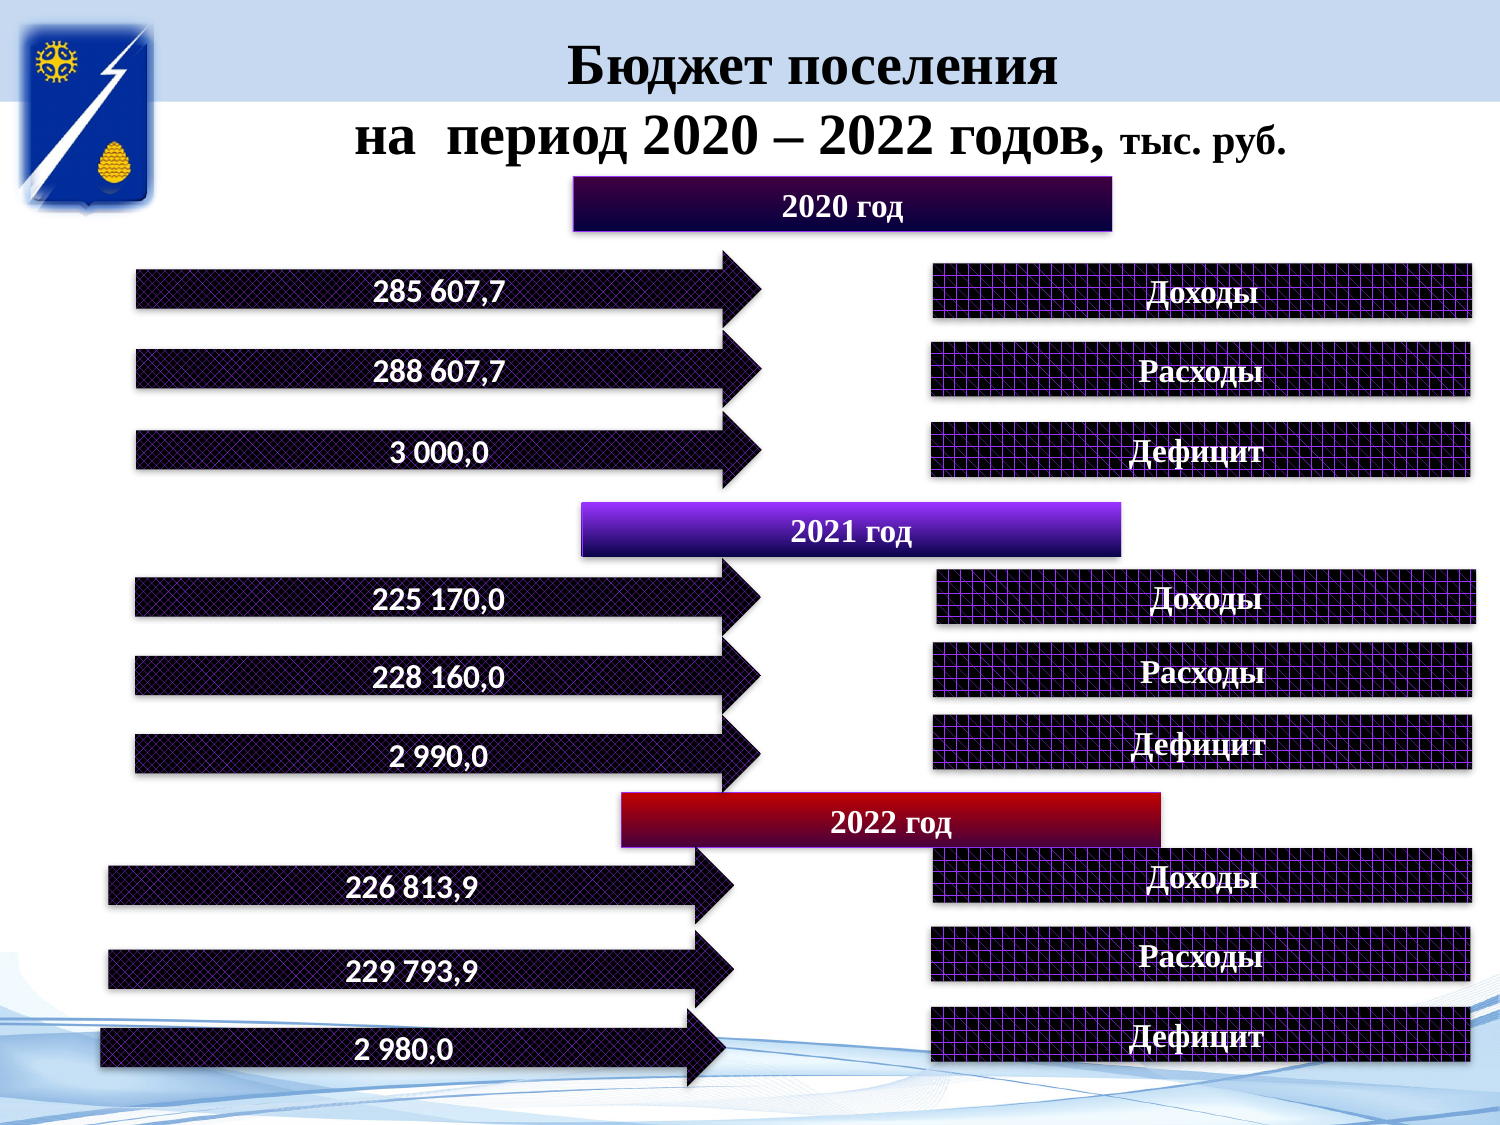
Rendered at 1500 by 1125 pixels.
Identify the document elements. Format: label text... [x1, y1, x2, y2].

text_box 226 813,9 [108, 845, 735, 925]
text_box 228 160,0 [135, 636, 762, 714]
text_box 2 990,0 [135, 714, 762, 794]
text_box Доходы [936, 569, 1477, 624]
picture [0, 952, 1500, 1125]
text_box Доходы [932, 848, 1473, 903]
text_box 229 793,9 [108, 929, 735, 1009]
text_box 2021 год [581, 502, 1122, 557]
text_box Расходы [931, 341, 1471, 397]
text_box Дефицит [932, 714, 1473, 770]
text_box 225 170,0 [135, 557, 762, 636]
text_box Дефицит [931, 422, 1471, 477]
text_box Расходы [931, 926, 1471, 982]
picture [17, 30, 160, 219]
text_box Расходы [932, 642, 1473, 698]
text_box 2 980,0 [100, 1008, 727, 1087]
text_box 3 000,0 [135, 410, 762, 490]
text_box 288 607,7 [135, 329, 762, 408]
text_box Бюджет поселения на период 2020 – 2022 годов, тыс. руб. [171, 19, 1471, 174]
text_box Доходы [932, 263, 1473, 318]
text_box 285 607,7 [135, 249, 762, 329]
text_box Дефицит [931, 1006, 1471, 1062]
text_box 2020 год [572, 176, 1113, 232]
text_box 2022 год [621, 792, 1161, 848]
